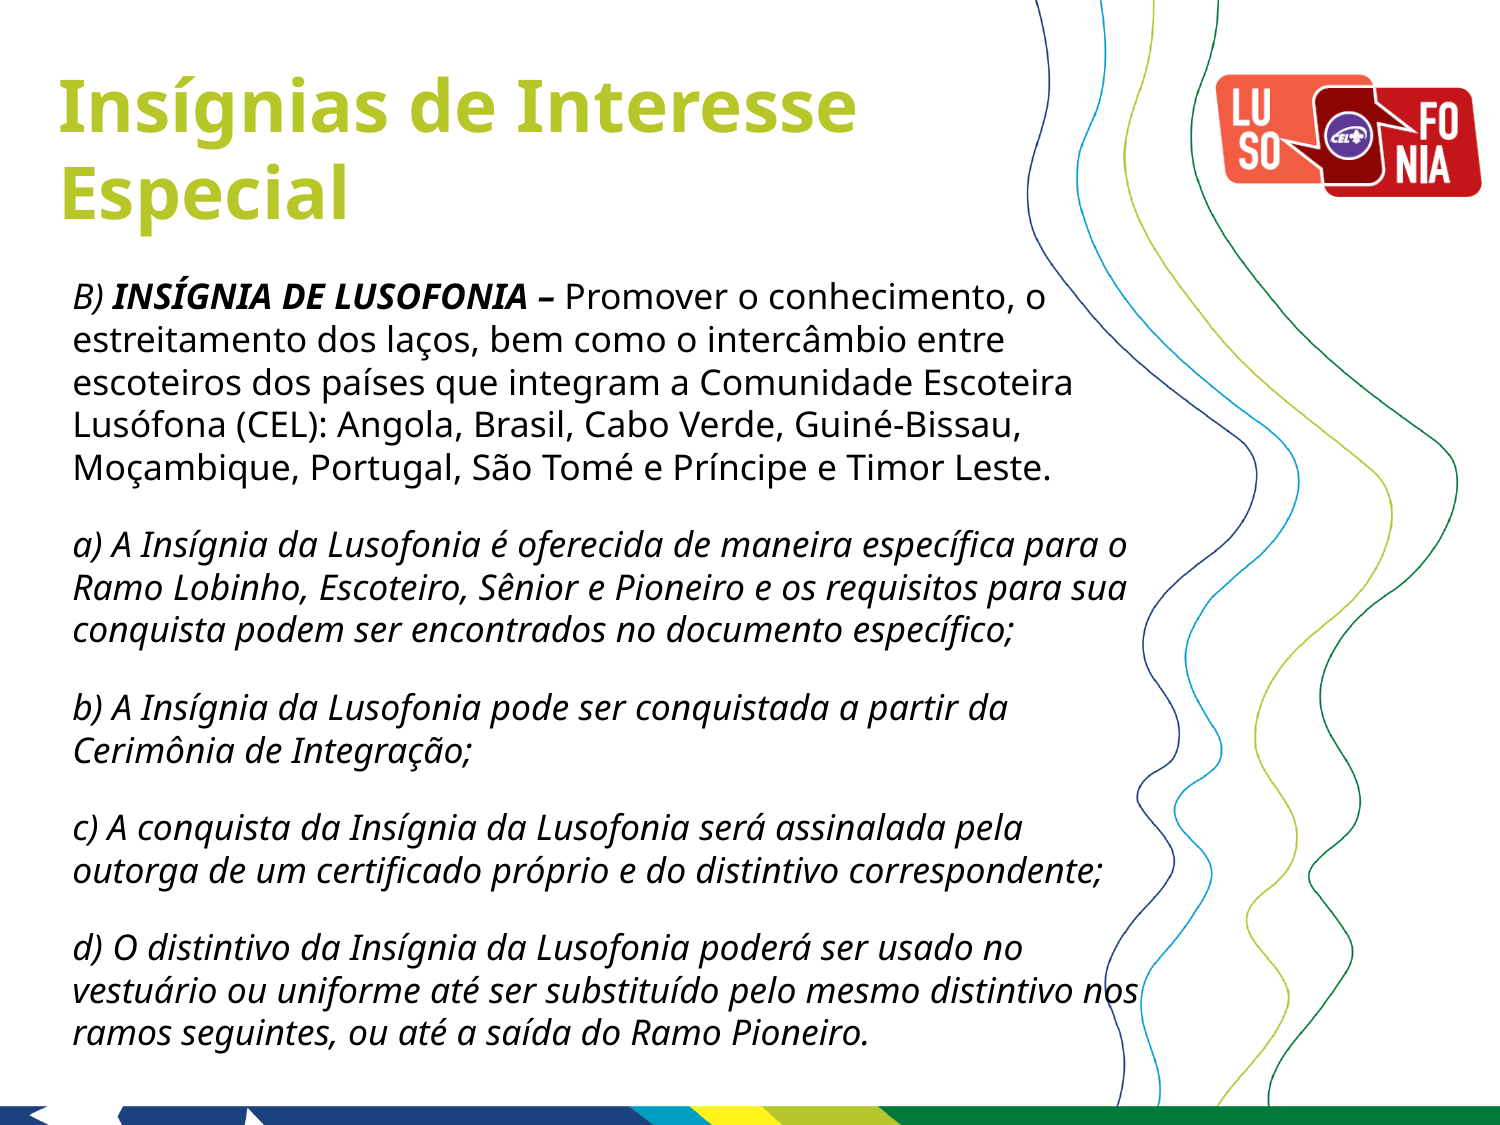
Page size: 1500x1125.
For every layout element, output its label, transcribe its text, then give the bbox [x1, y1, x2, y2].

list B) INSÍGNIA DE LUSOFONIA – Promover o conhecimento, o estreitamento dos laços, bem como o intercâmbio entre escoteiros dos países que integram a Comunidade Escoteira Lusófona (CEL): Angola, Brasil, Cabo Verde, Guiné-Bissau, Moçambique, Portugal, São Tomé e Príncipe e Timor Leste. a) A Insígnia da Lusofonia é oferecida de maneira específica para o Ramo Lobinho, Escoteiro, Sênior e Pioneiro e os requisitos para sua conquista podem ser encontrados no documento específico; b) A Insígnia da Lusofonia pode ser conquistada a partir da Cerimônia de Integração; c) A conquista da Insígnia da Lusofonia será assinalada pela outorga de um certificado próprio e do distintivo correspondente; d) O distintivo da Insígnia da Lusofonia poderá ser usado no vestuário ou uniforme até ser substituído pelo mesmo distintivo nos ramos seguintes, ou até a saída do Ramo Pioneiro. [35, 268, 943, 1001]
picture [0, 0, 1500, 1125]
title Insígnias de Interesse Especial [52, 6, 943, 268]
